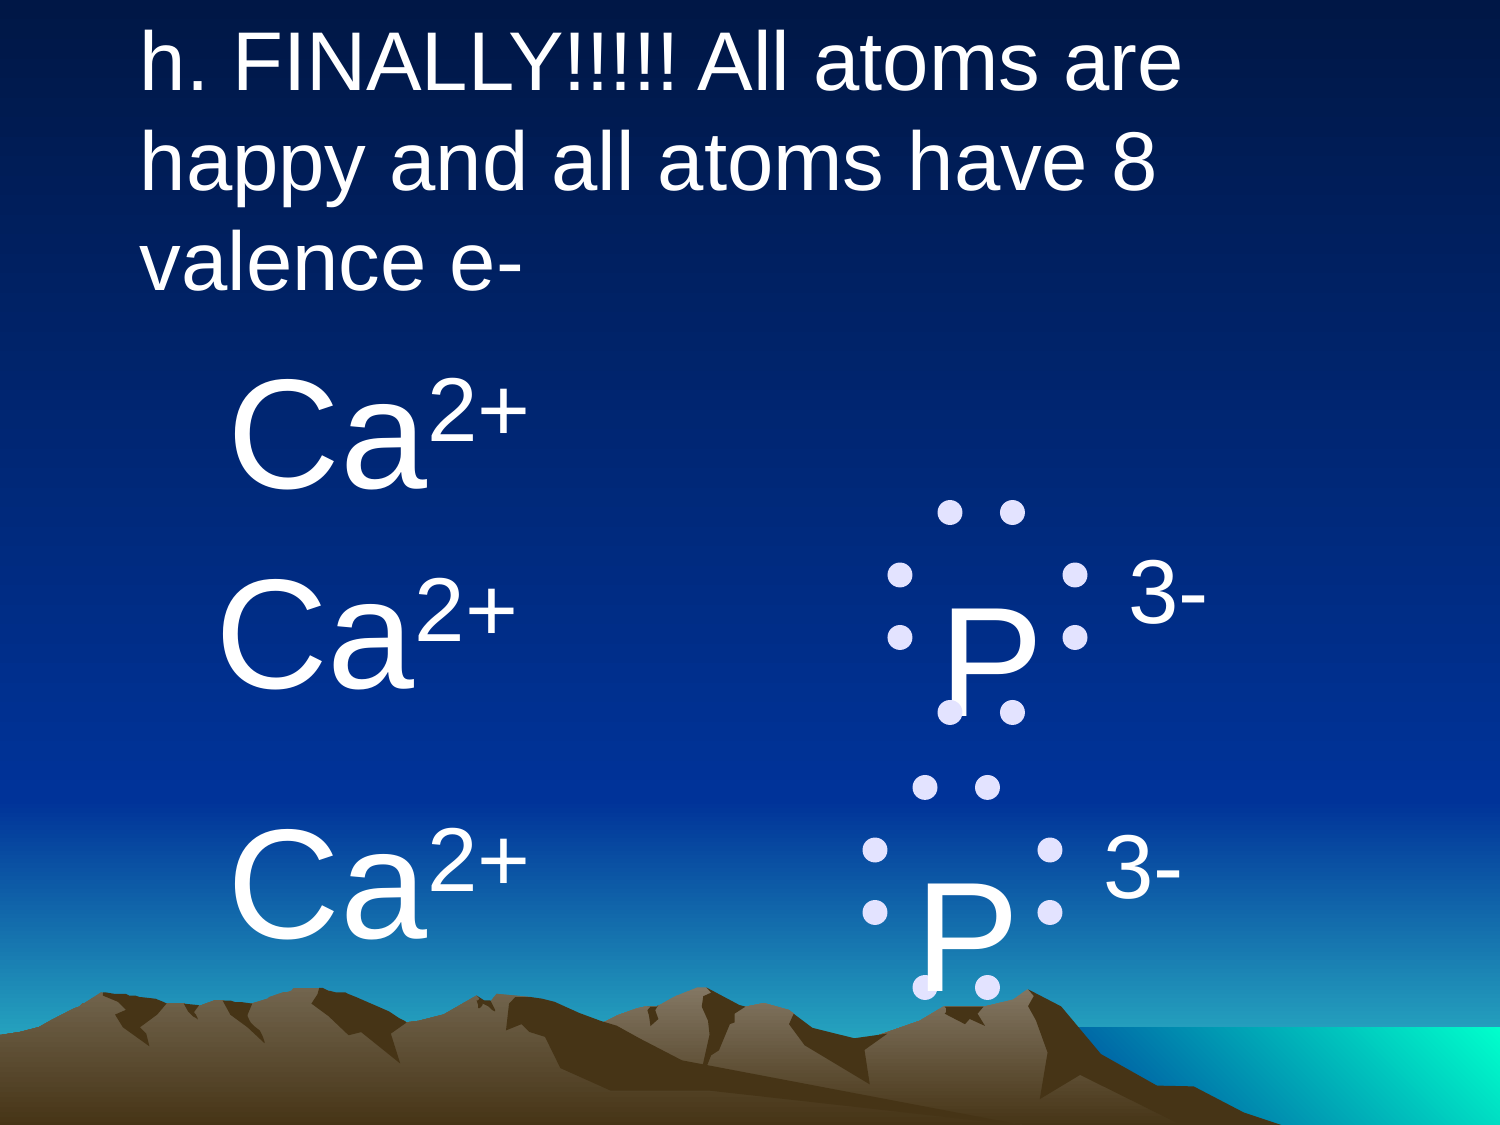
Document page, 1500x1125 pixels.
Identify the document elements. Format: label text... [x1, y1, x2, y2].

text_box [1037, 837, 1063, 863]
text_box [912, 774, 938, 800]
text_box [999, 500, 1025, 526]
text_box [937, 500, 963, 524]
text_box [937, 699, 963, 725]
text_box [887, 562, 913, 588]
text_box [1037, 900, 1063, 925]
text_box [975, 975, 1000, 1000]
text_box P 3- [899, 799, 1288, 1031]
text_box h. FINALLY!!!!! All atoms are happy and all atoms have 8 valence e- [124, 0, 1325, 315]
text_box Ca2+ [212, 324, 600, 528]
text_box [862, 900, 888, 925]
text_box Ca2+ [199, 525, 588, 728]
text_box [862, 837, 888, 863]
text_box [1062, 624, 1088, 650]
text_box [1062, 562, 1088, 588]
text_box Ca2+ [212, 774, 663, 978]
text_box [887, 624, 913, 650]
text_box P 3- [924, 524, 1275, 756]
text_box [975, 774, 1000, 800]
text_box [999, 699, 1025, 725]
